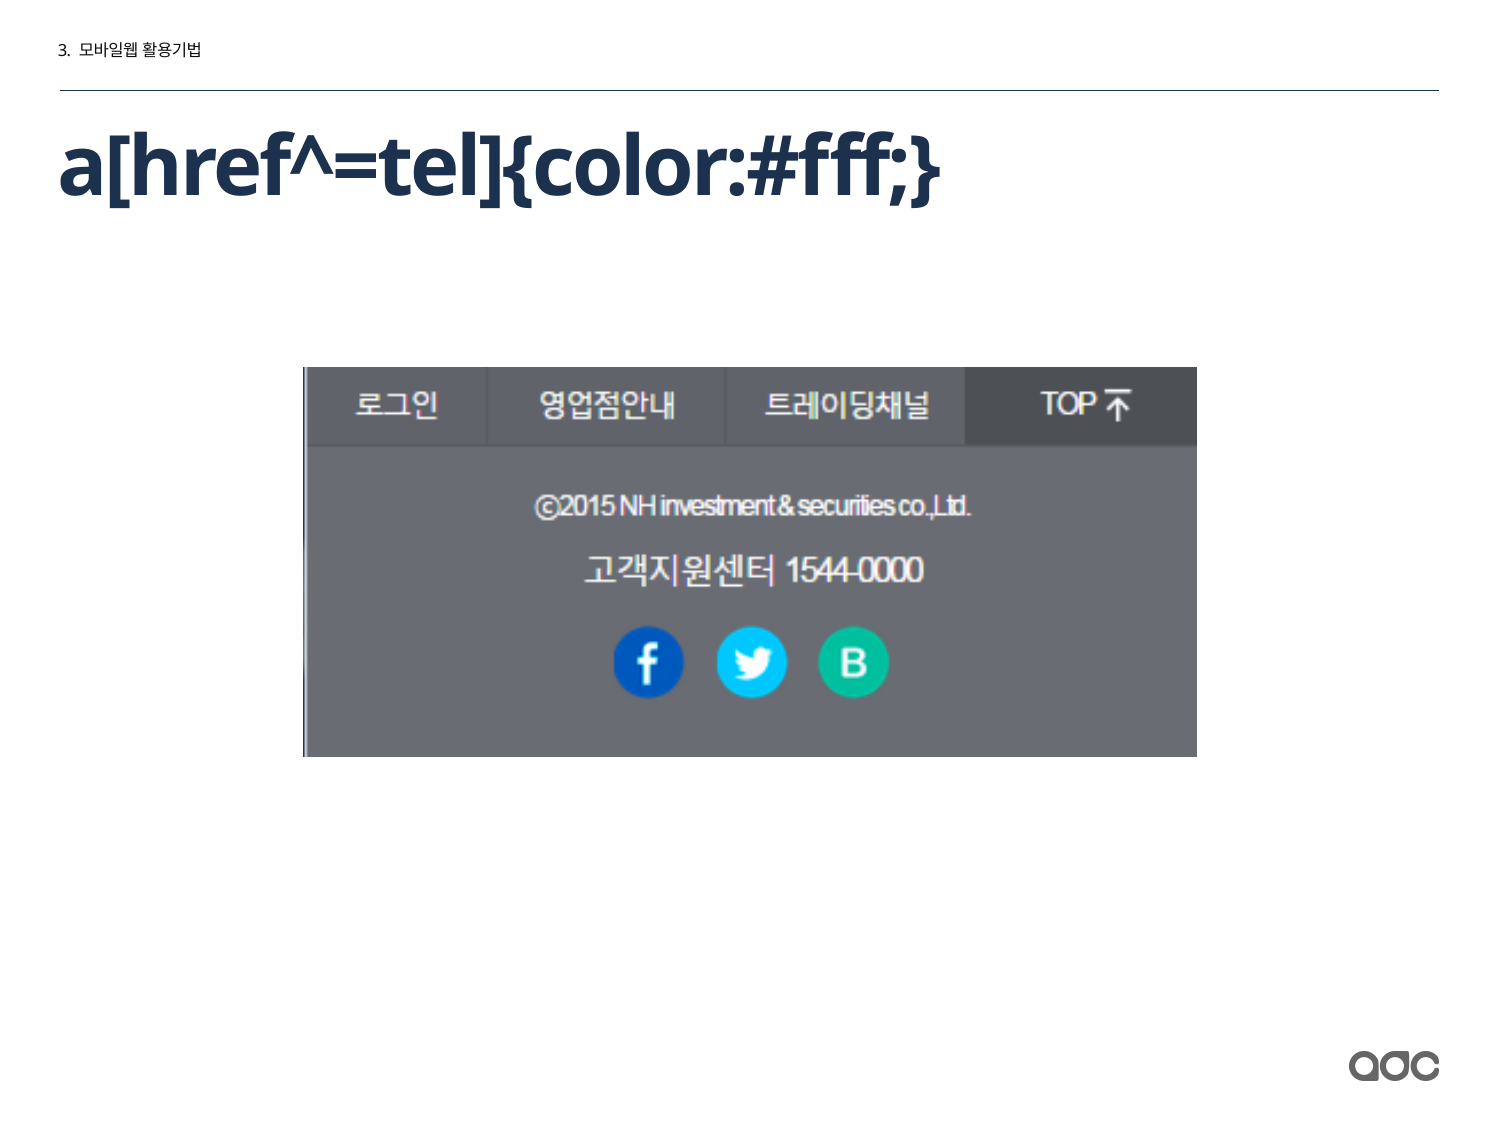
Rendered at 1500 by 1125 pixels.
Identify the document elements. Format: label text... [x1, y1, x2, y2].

picture [303, 367, 1197, 758]
title a[href^=tel]{color:#fff;} [42, 114, 1500, 211]
text_box 3. 모바일웹 활용기법 [43, 31, 303, 67]
text_box [42, 267, 1433, 702]
picture [1348, 1051, 1439, 1081]
